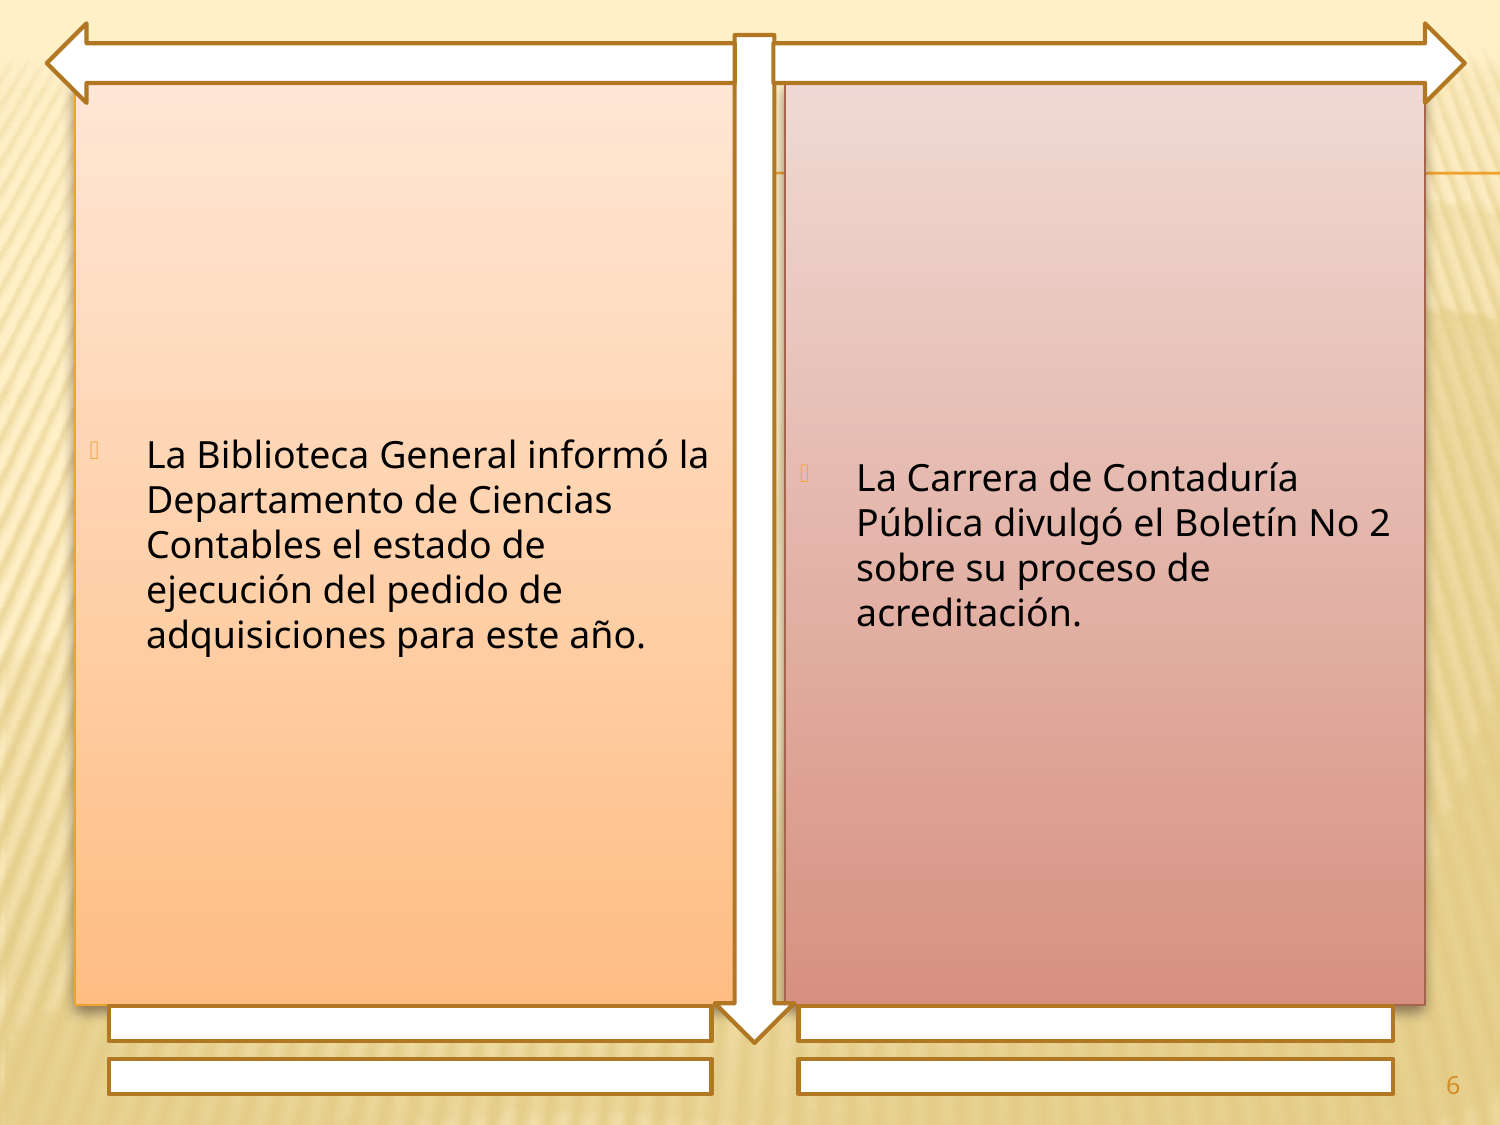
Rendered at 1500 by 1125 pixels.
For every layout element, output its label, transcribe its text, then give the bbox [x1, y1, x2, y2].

text_box [107, 1004, 714, 1043]
list La Biblioteca General informó la Departamento de Ciencias Contables el estado de ejecución del pedido de adquisiciones para este año. [74, 86, 732, 1006]
text_box [771, 21, 1467, 105]
text_box [107, 1057, 714, 1096]
text_box [44, 21, 737, 105]
text_box [712, 32, 797, 1046]
text_box [796, 1057, 1395, 1096]
slide_number 6 [1350, 1062, 1475, 1103]
list La Carrera de Contaduría Pública divulgó el Boletín No 2 sobre su proceso de acreditación. [784, 86, 1426, 1006]
text_box [796, 1004, 1395, 1043]
